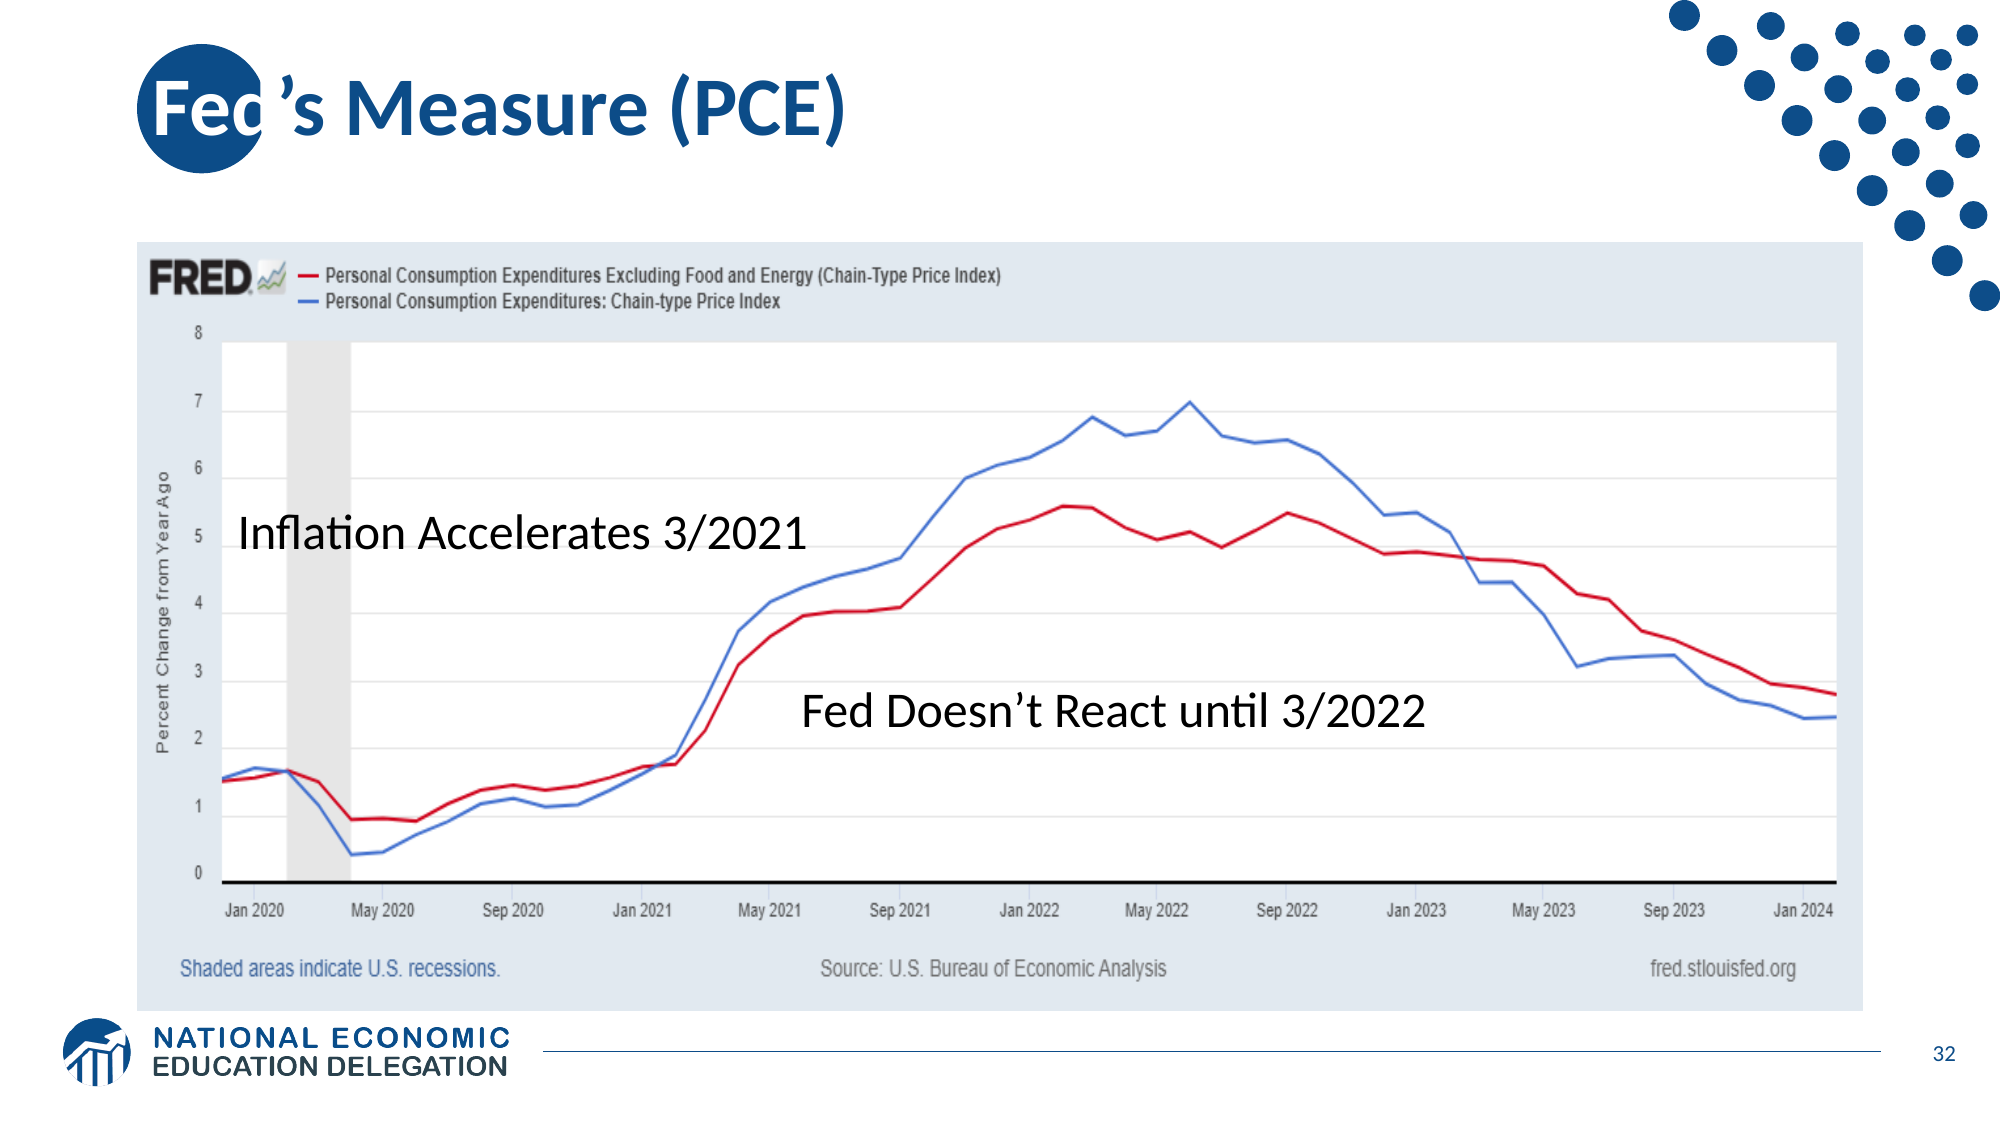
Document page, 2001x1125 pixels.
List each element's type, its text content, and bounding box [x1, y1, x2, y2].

picture [55, 1013, 520, 1091]
slide_number 32 [1521, 1022, 1972, 1082]
title Fed’s Measure (PCE) [137, 0, 1863, 218]
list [137, 241, 1863, 1011]
